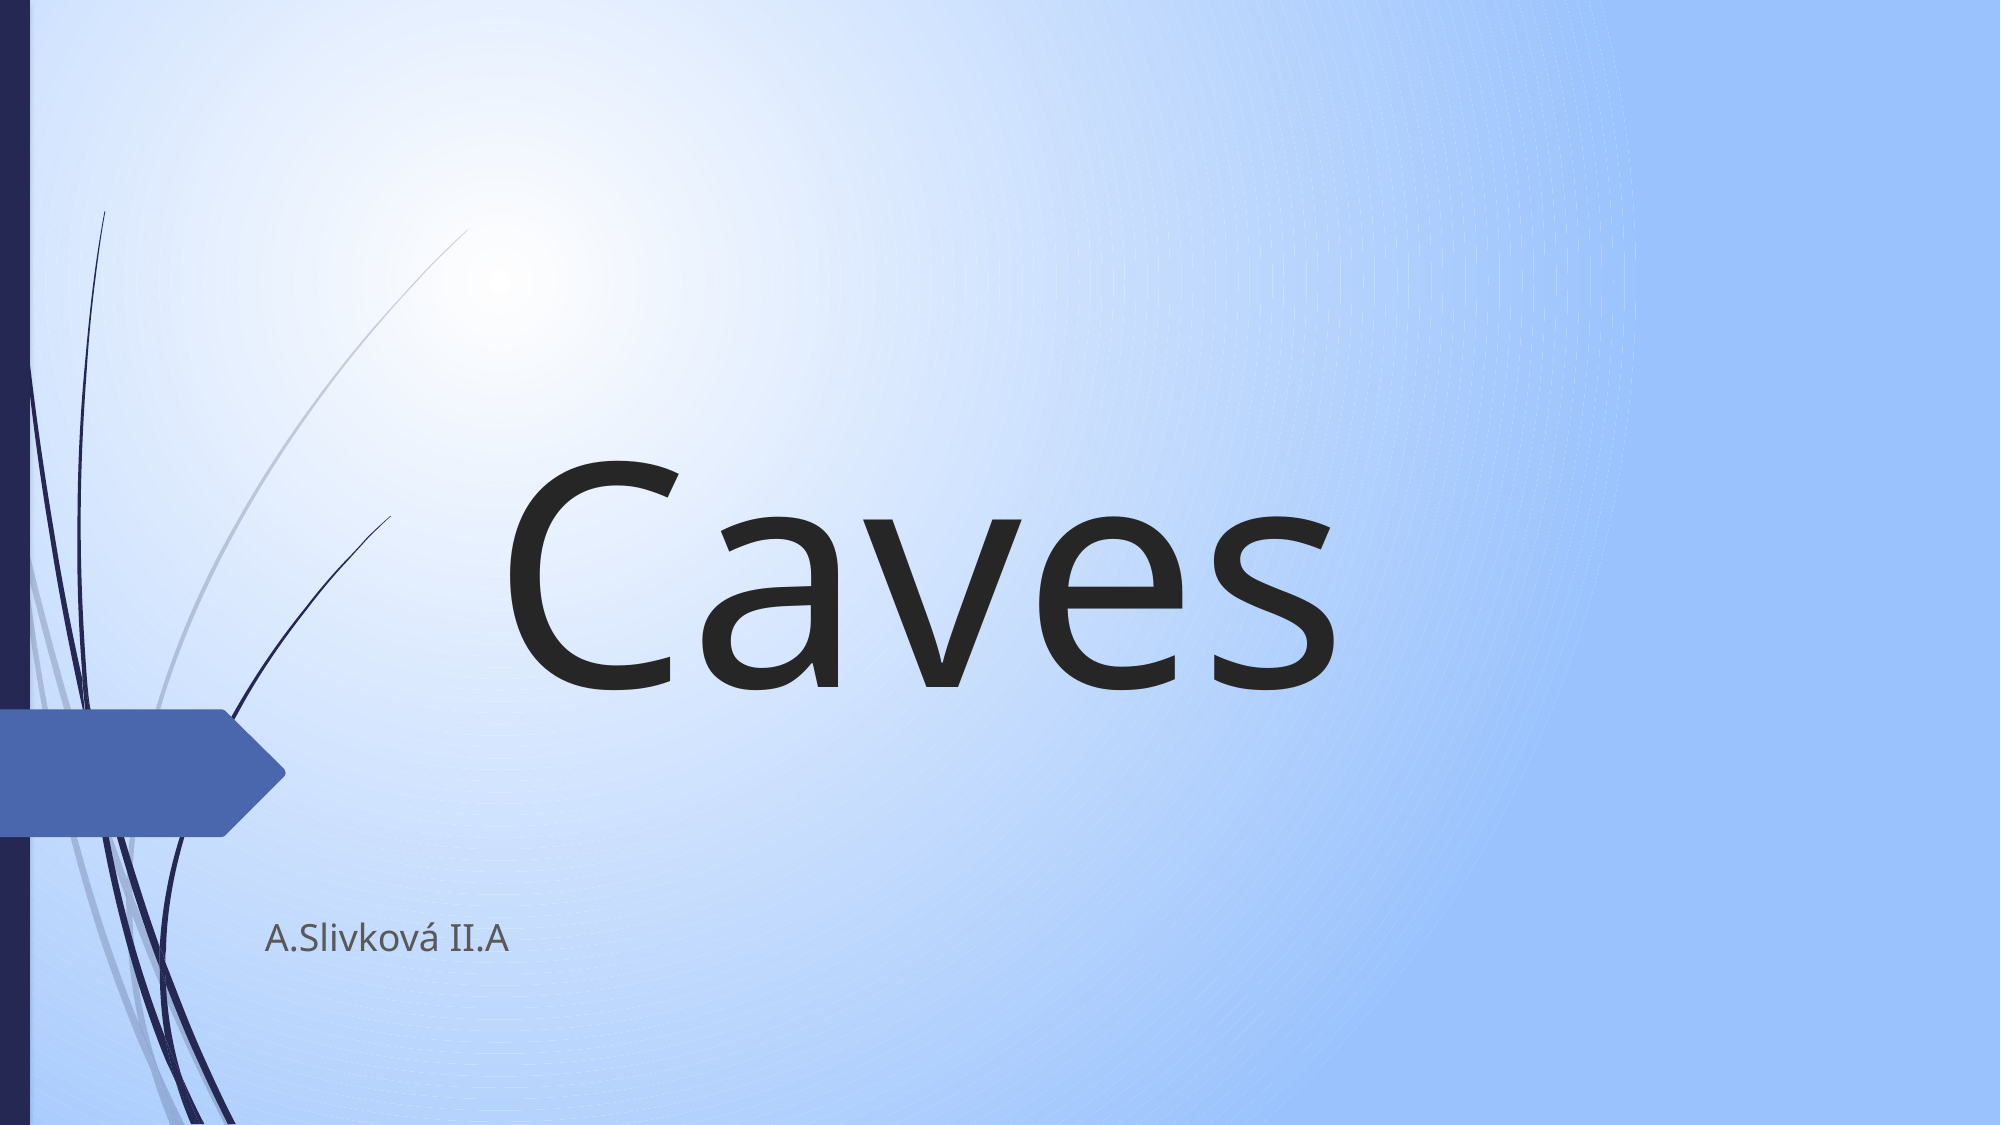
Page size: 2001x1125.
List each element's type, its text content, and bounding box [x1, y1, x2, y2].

title Caves [476, 365, 1977, 758]
subtitle A.Slivková II.A [249, 906, 1750, 1125]
